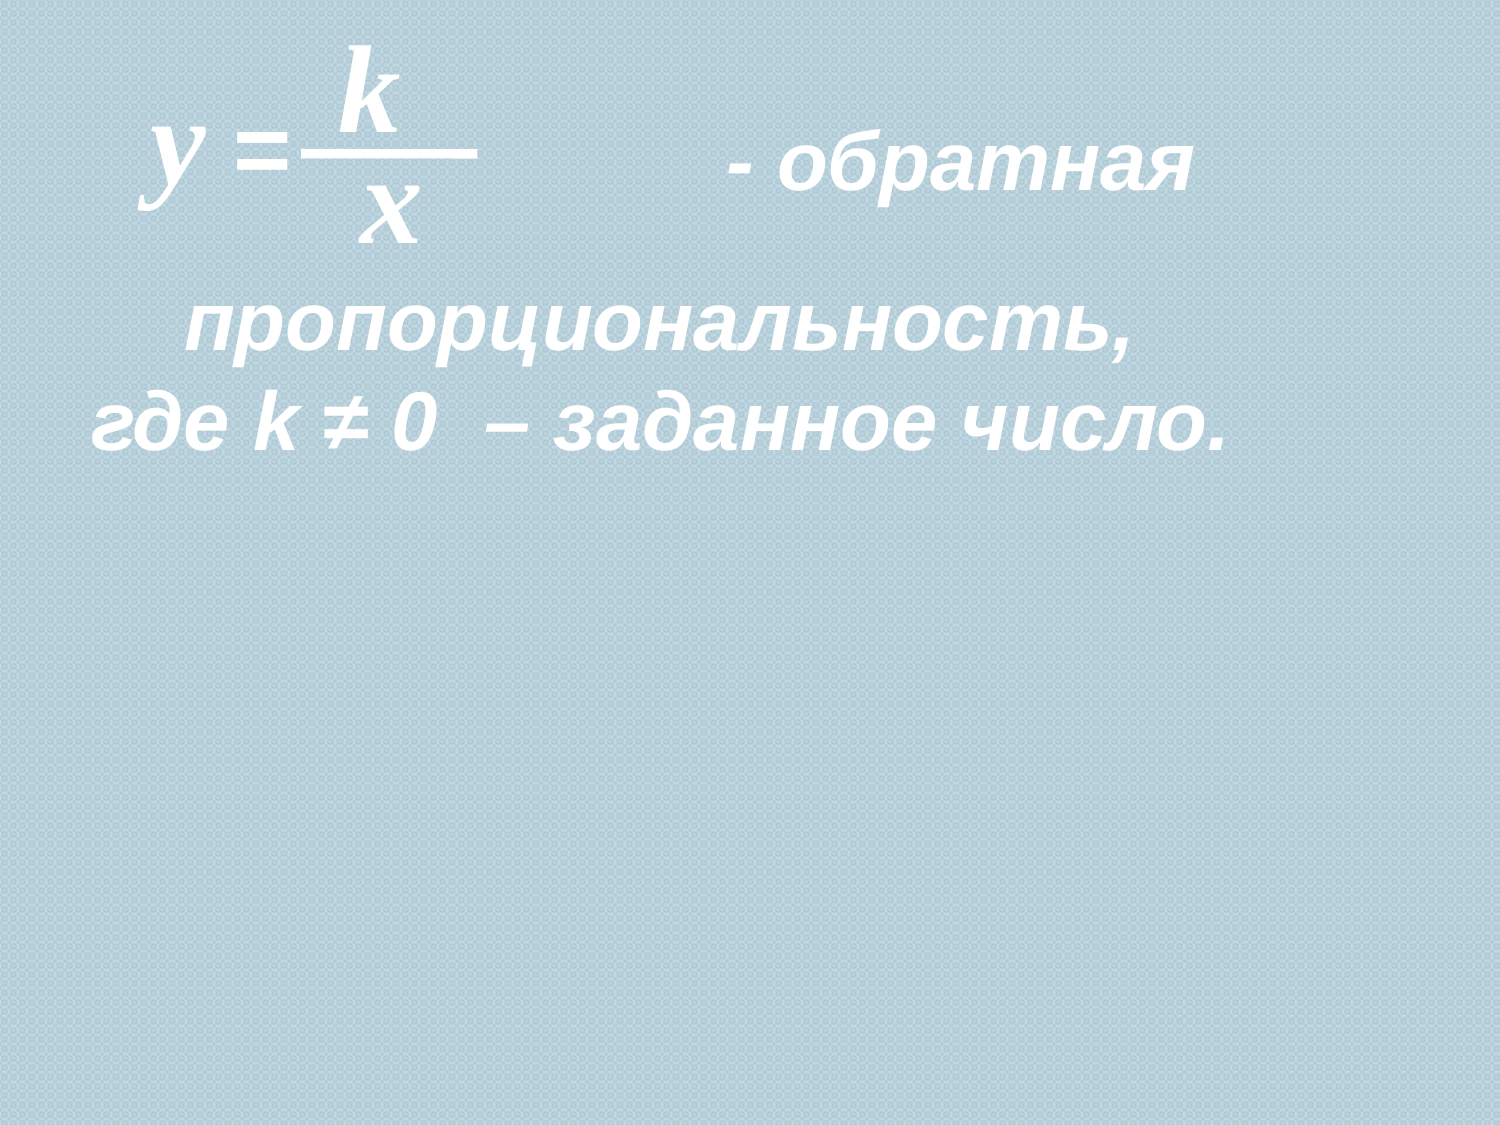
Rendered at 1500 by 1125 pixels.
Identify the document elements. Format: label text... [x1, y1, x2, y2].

text_box - обратная [525, 0, 1500, 159]
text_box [135, 0, 478, 218]
text_box пропорциональность, где k ≠ 0 – заданное число. [76, 159, 1500, 475]
